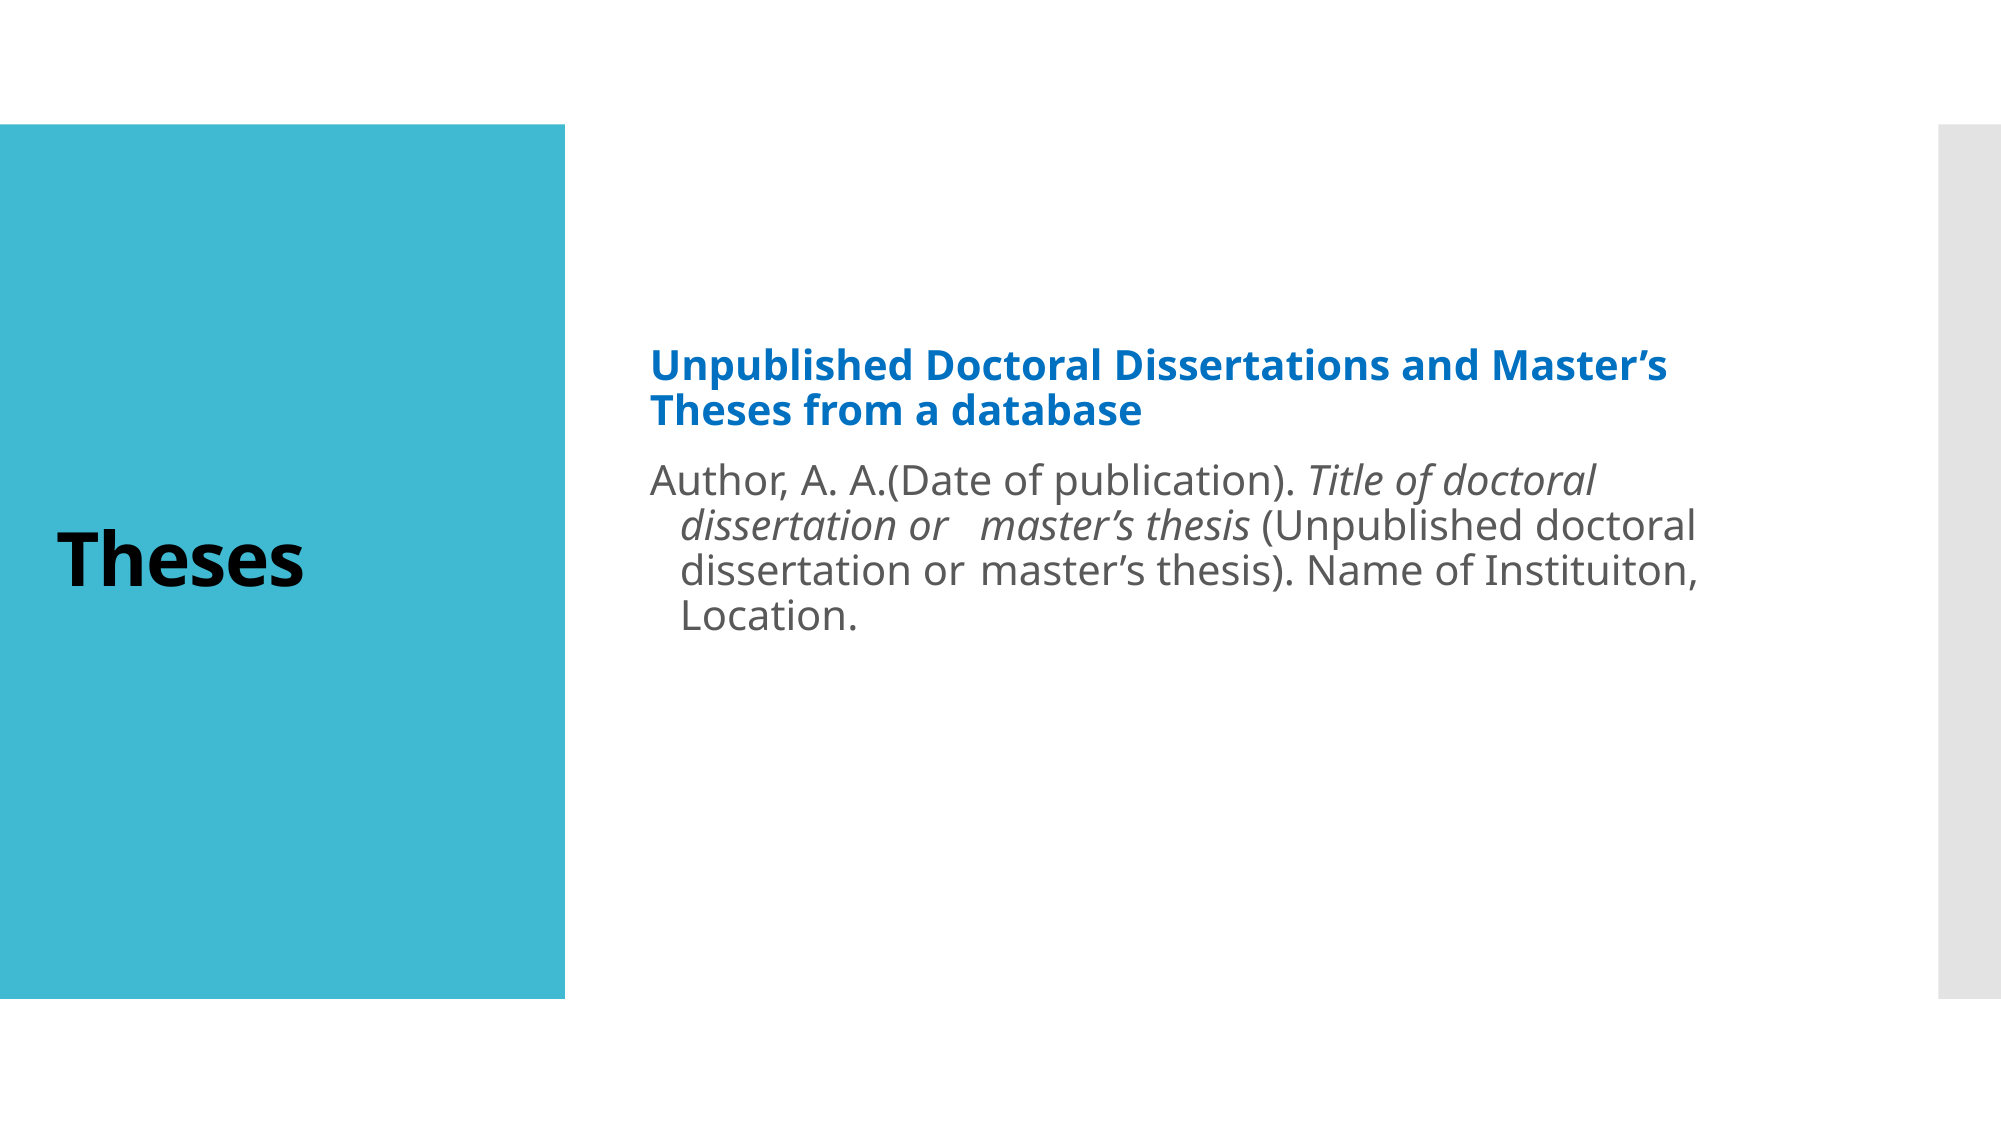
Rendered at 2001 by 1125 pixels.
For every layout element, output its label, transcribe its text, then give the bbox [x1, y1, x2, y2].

title Theses [41, 184, 525, 940]
list Unpublished Doctoral Dissertations and Master’s Theses from a database Author, A. A.(Date of publication). Title of doctoral dissertation or master’s thesis (Unpublished doctoral dissertation or master’s thesis). Name of Instituiton, Location. [634, 141, 1835, 982]
